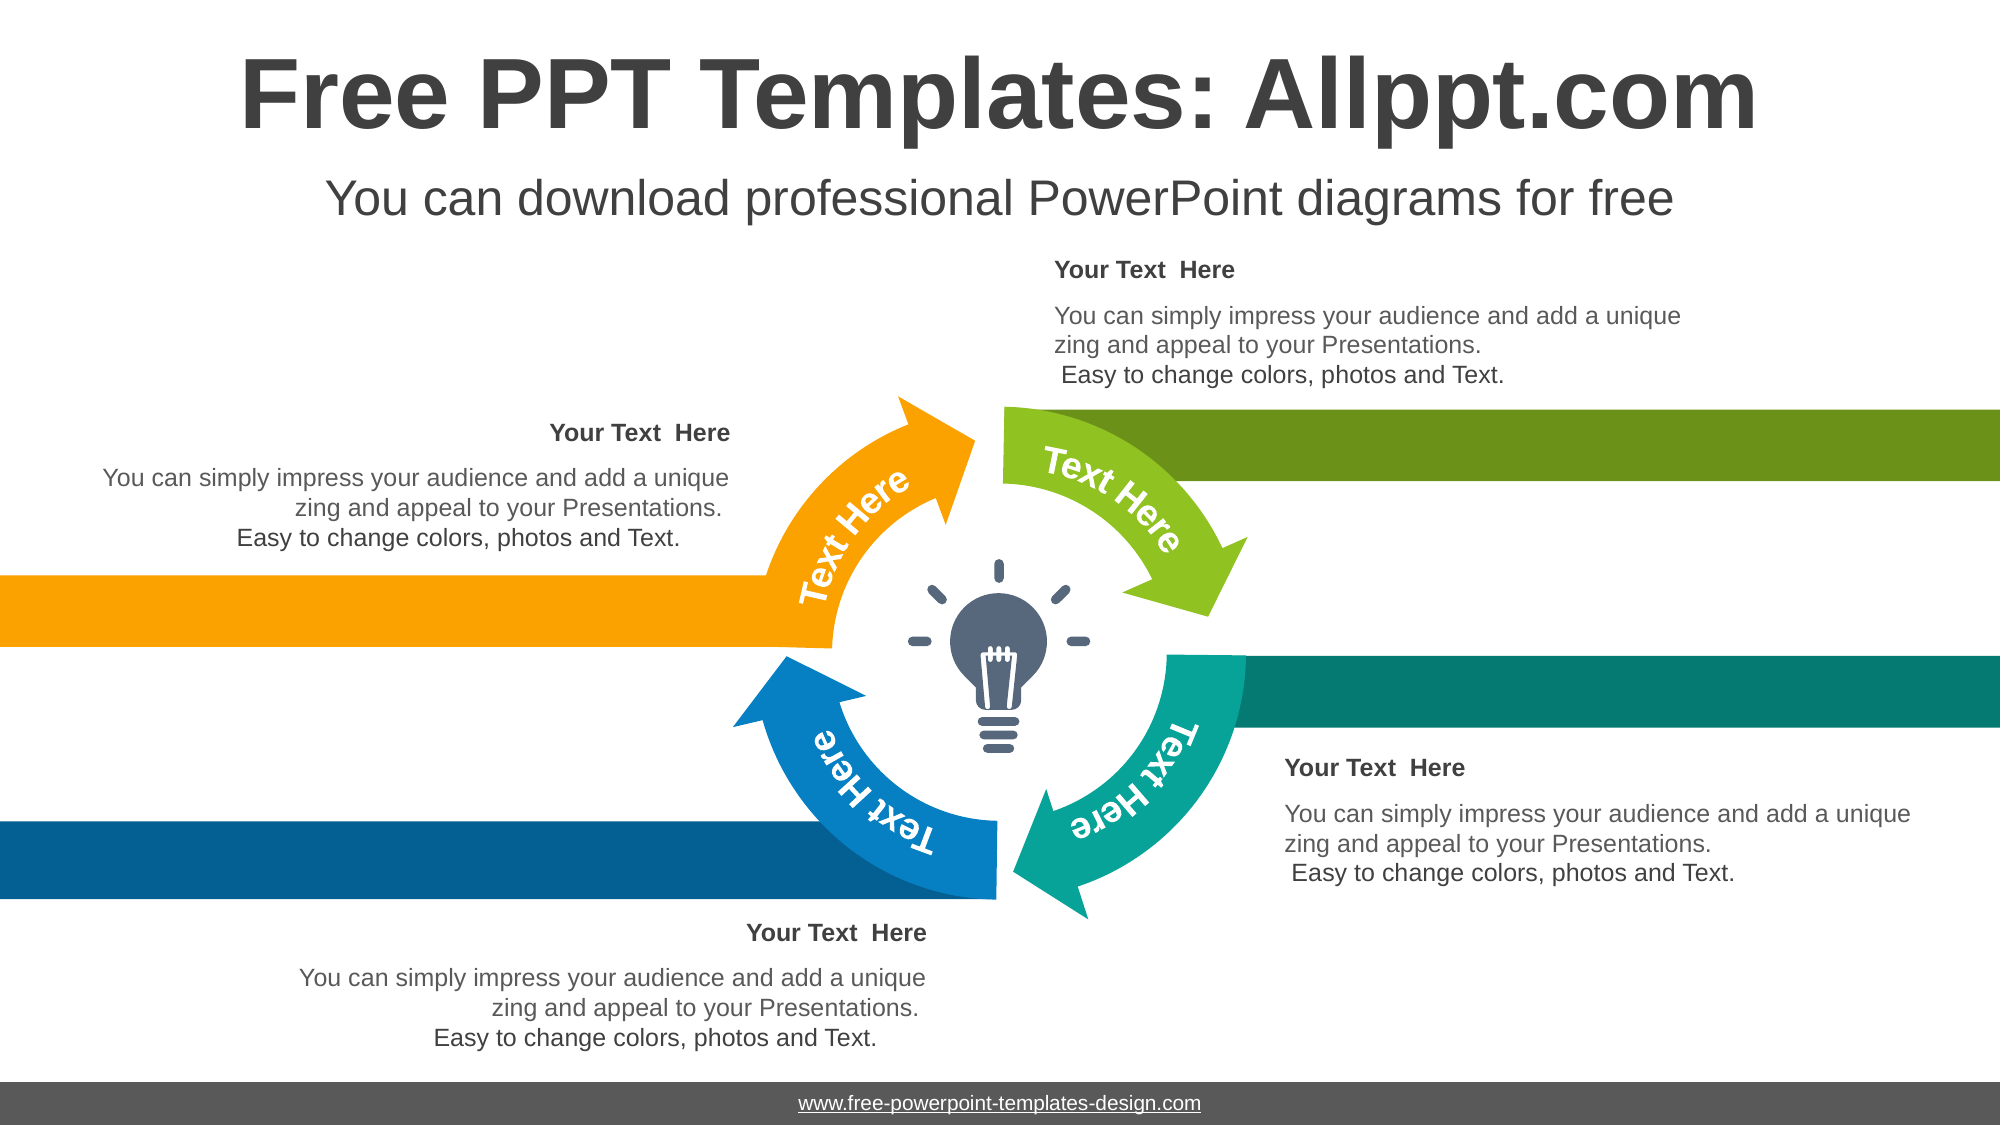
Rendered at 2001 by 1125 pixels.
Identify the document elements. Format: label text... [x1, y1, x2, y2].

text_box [1269, 744, 1939, 896]
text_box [0, 382, 1246, 900]
text_box [1055, 900, 1091, 922]
text_box [1246, 655, 2000, 729]
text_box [1039, 246, 1708, 398]
text_box [1246, 409, 2000, 482]
text_box www.free-powerpoint-templates-design.com [0, 1082, 2000, 1123]
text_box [273, 908, 943, 1061]
list You can download professional PowerPoint diagrams for free [0, 164, 2000, 234]
title Free PPT Templates: Allppt.com [0, 32, 2000, 161]
